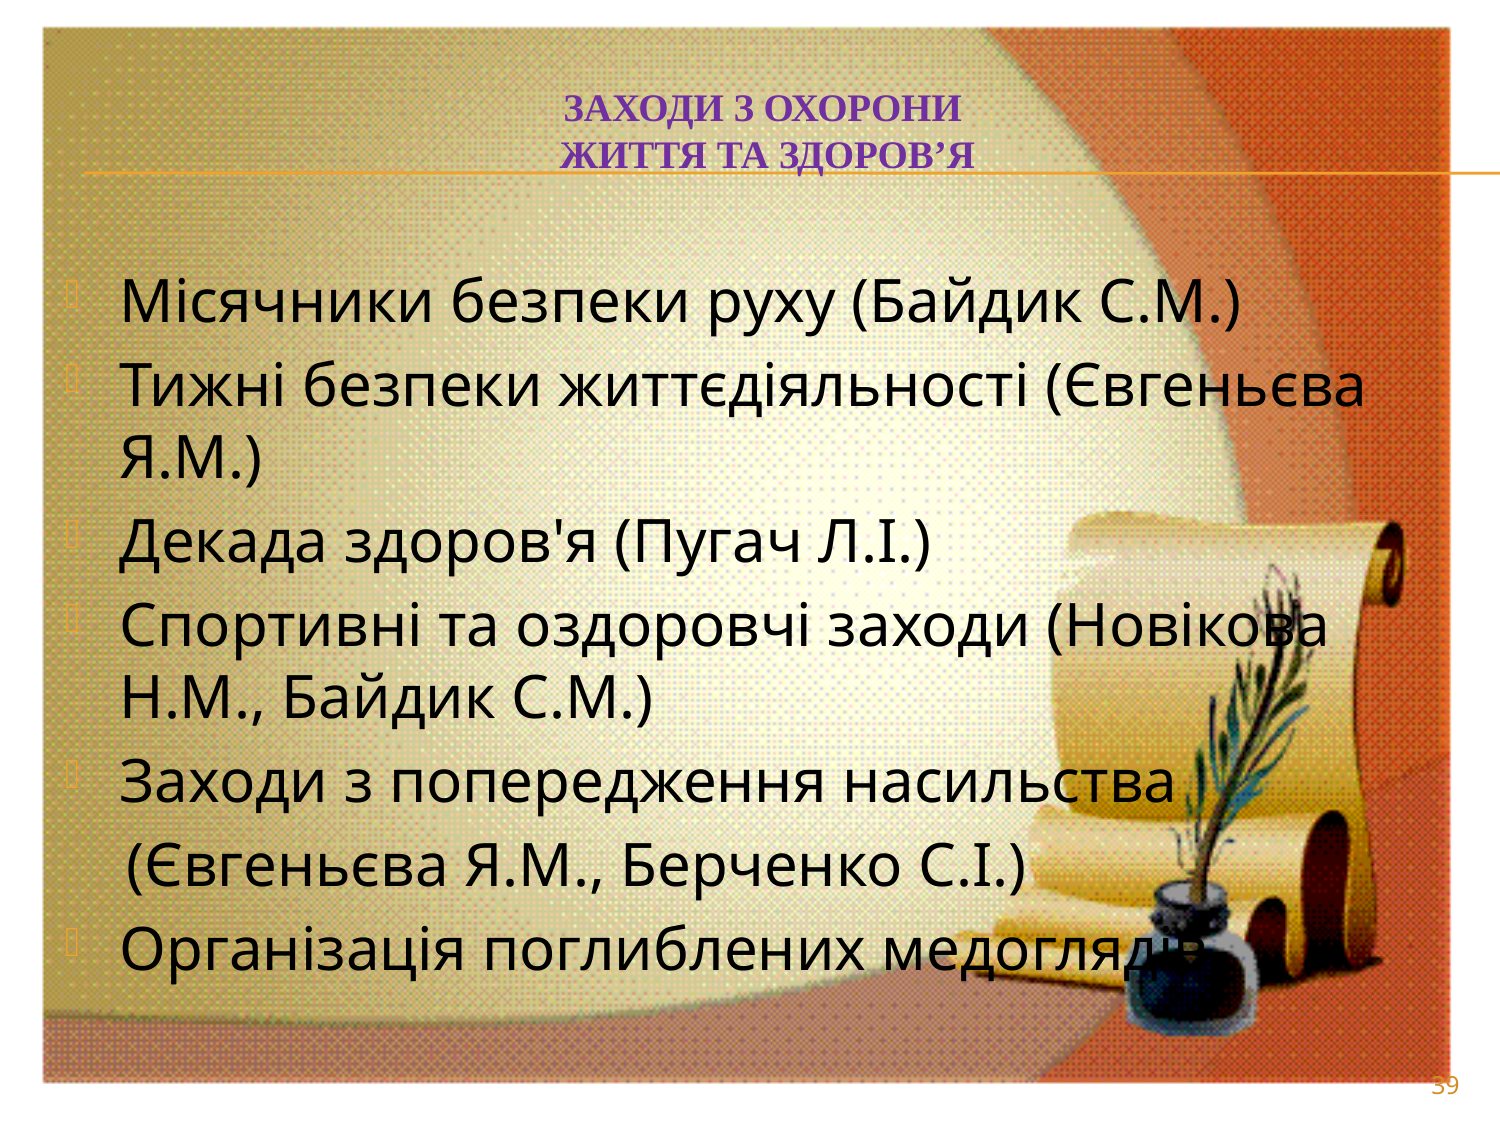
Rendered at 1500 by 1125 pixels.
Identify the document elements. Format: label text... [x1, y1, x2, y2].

slide_number 39 [1350, 1061, 1475, 1103]
list Місячники безпеки руху (Байдик С.М.) Тижні безпеки життєдіяльності (Євгеньєва Я.М.) Декада здоров'я (Пугач Л.І.) Спортивні та оздоровчі заходи (Новікова Н.М., Байдик С.М.) Заходи з попередження насильства (Євгеньєва Я.М., Берченко С.І.) Організація поглиблених медоглядів [50, 254, 1475, 998]
title ЗАХОДИ З ОХОРОНИ ЖИТТЯ ТА ЗДОРОВ’Я [50, 75, 1475, 185]
picture [0, 0, 1500, 1125]
